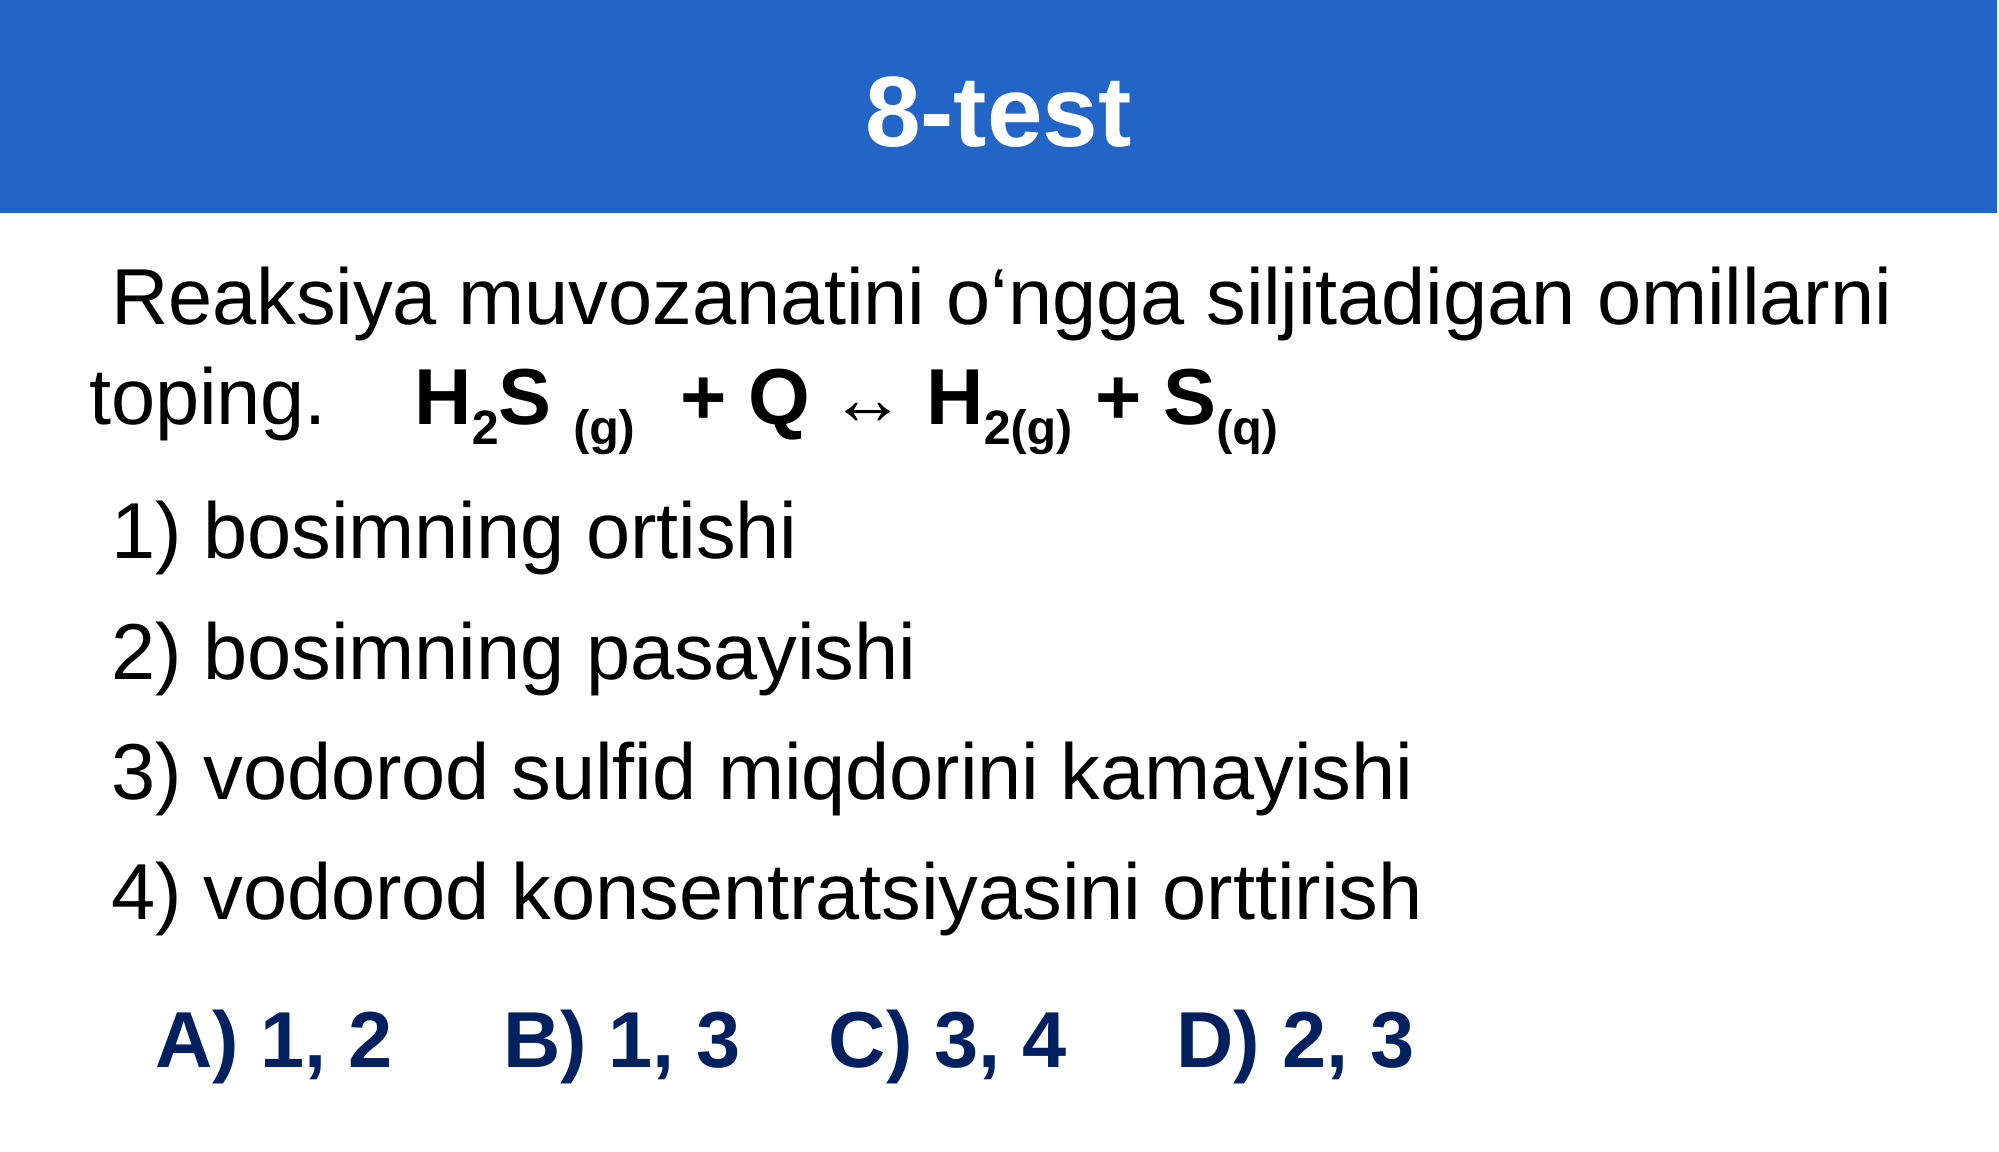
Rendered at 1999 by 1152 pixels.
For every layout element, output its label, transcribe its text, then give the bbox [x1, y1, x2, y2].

text_box Reaksiya muvozanatini o‘ngga siljitadigan omillarni toping. H2S (g) + Q ↔ H2(g) + S(q) 1) bosimning ortishi 2) bosimning pasayishi 3) vodorod sulfid miqdorini kamayishi 4) vodorod konsentratsiyasini orttirish A) 1, 2 B) 1, 3 C) 3, 4 D) 2, 3 [74, 238, 1999, 1091]
text_box 8-test [0, 0, 1997, 213]
